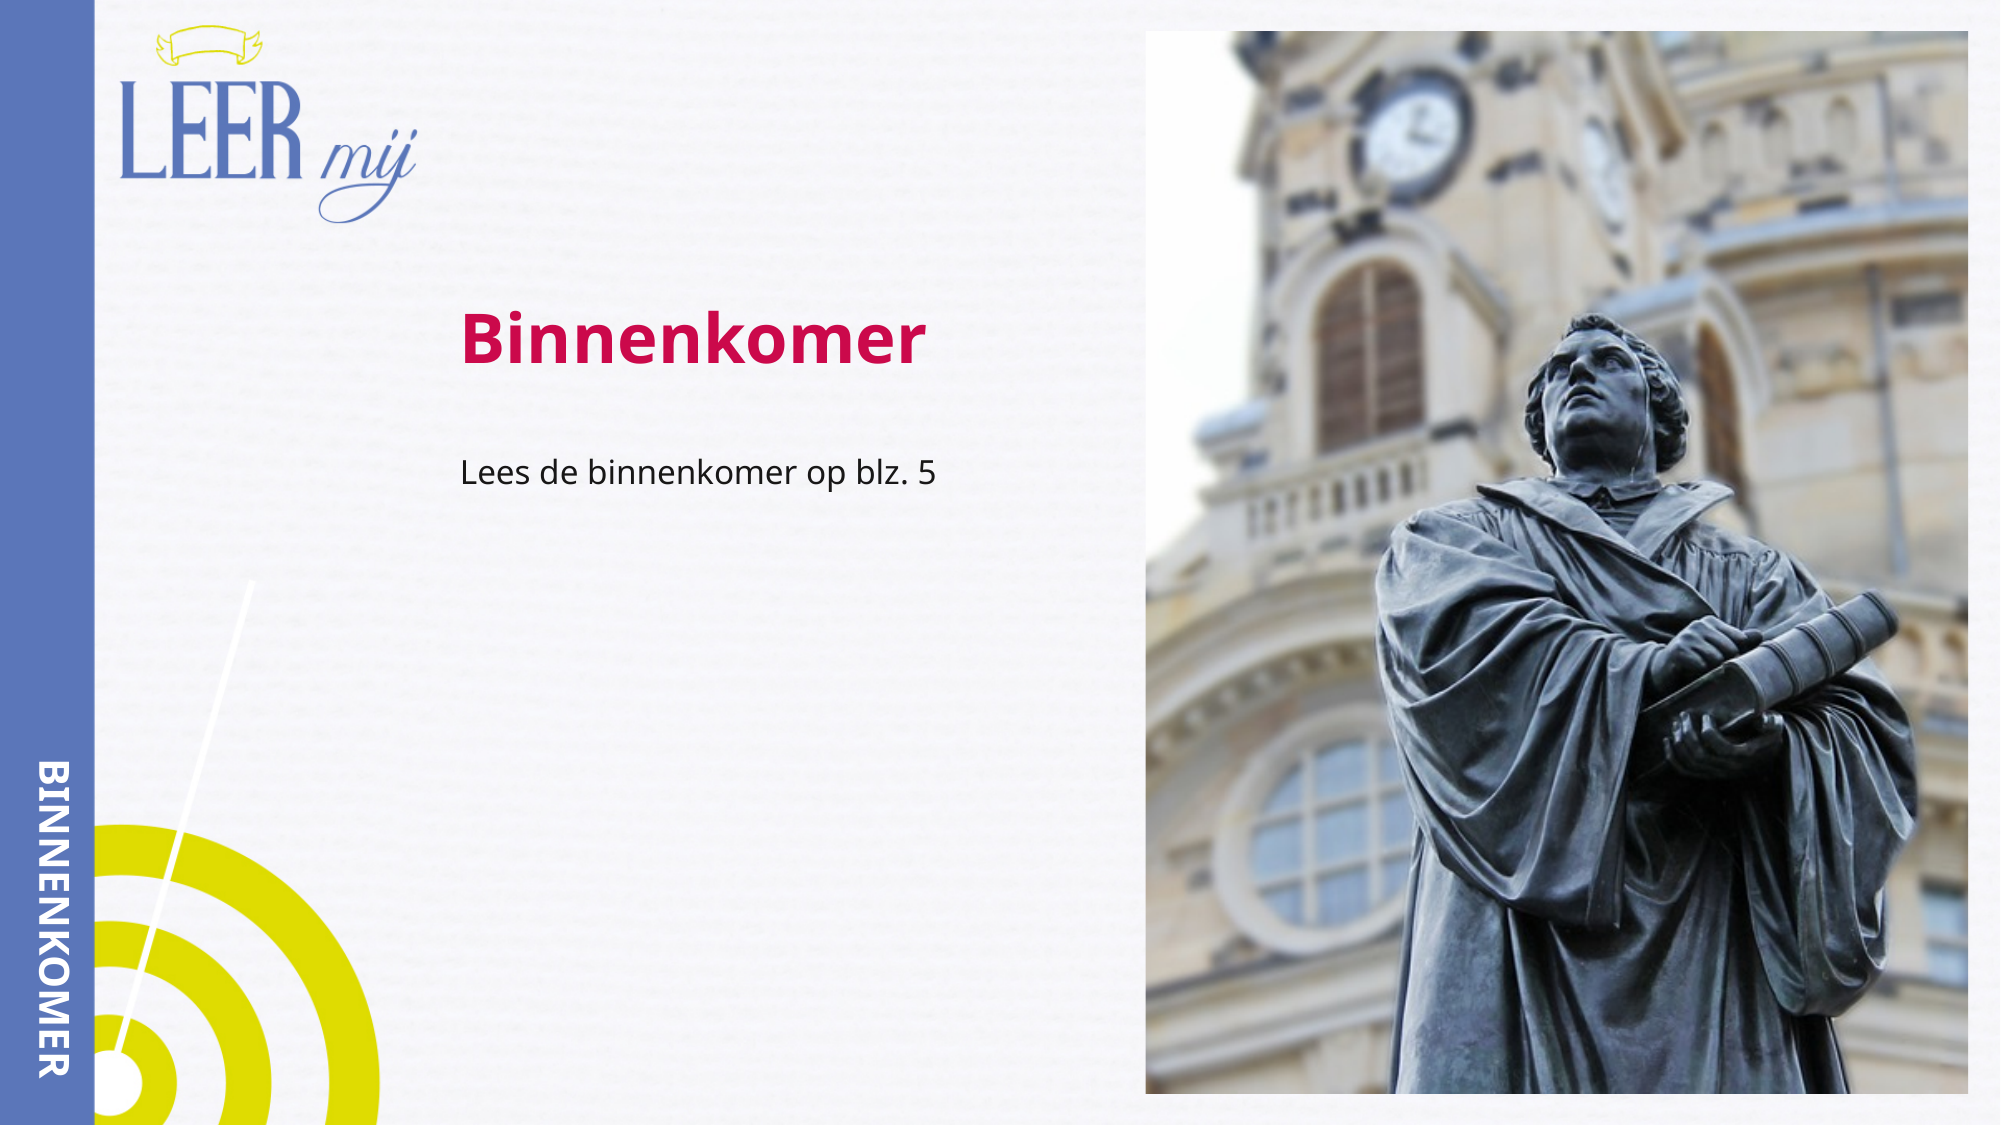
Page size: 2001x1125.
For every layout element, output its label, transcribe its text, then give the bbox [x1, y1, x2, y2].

title Binnenkomer [444, 229, 1102, 386]
list Lees de binnenkomer op blz. 5 [444, 448, 1105, 968]
picture [0, 0, 2001, 1125]
